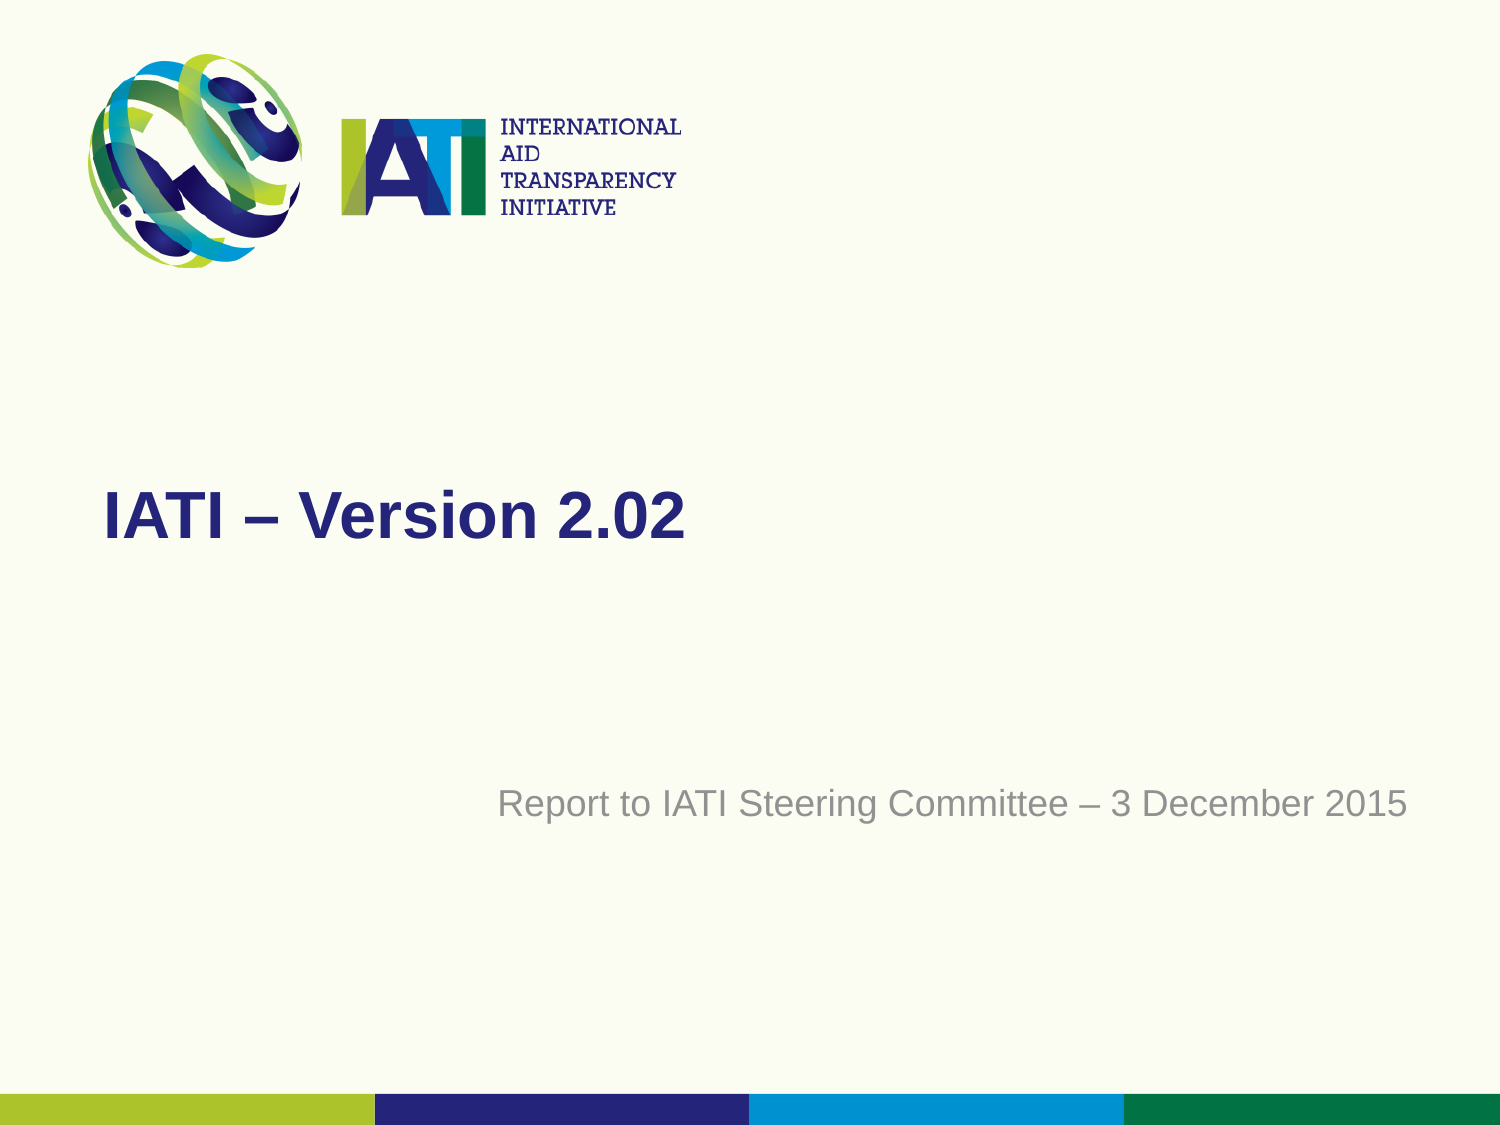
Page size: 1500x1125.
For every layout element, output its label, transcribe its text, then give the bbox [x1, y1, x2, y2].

subtitle Report to IATI Steering Committee – 3 December 2015 [88, 621, 1424, 882]
picture [88, 54, 681, 268]
title IATI – Version 2.02 [88, 411, 1364, 613]
